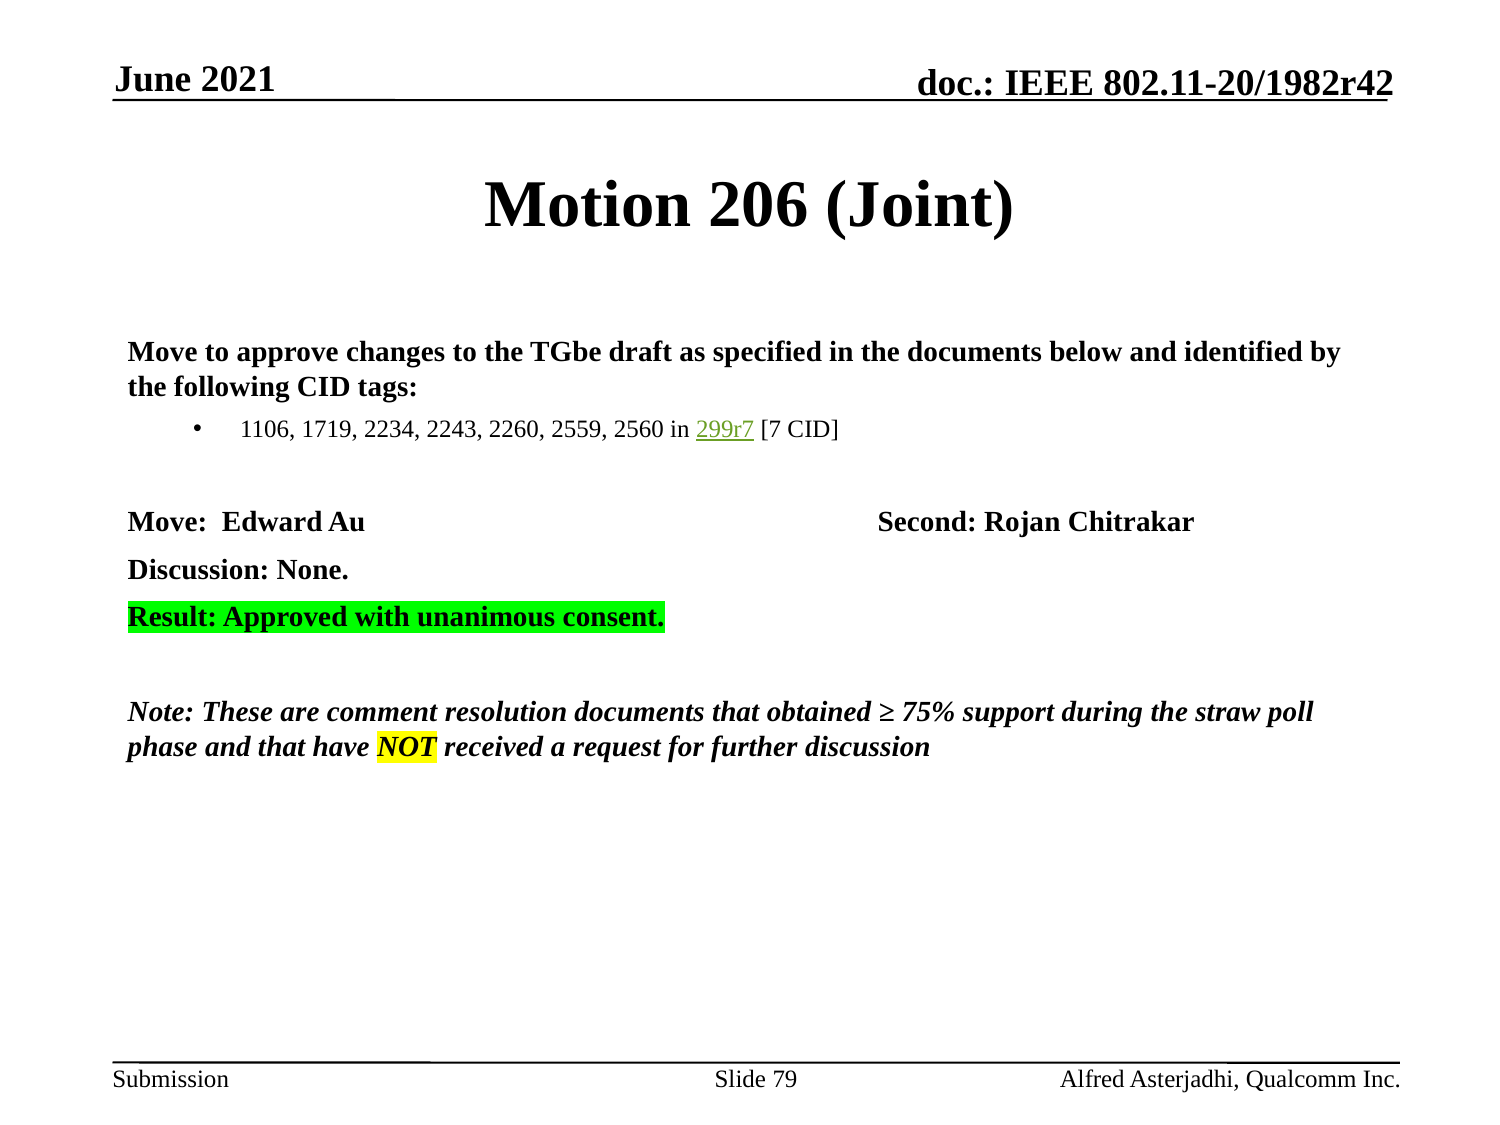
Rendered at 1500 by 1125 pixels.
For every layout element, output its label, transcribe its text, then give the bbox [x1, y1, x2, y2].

slide_number Slide 79 [712, 1061, 800, 1123]
title Motion 206 (Joint) [112, 112, 1388, 288]
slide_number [114, 54, 423, 100]
footer Alfred Asterjadhi, Qualcomm Inc. [878, 1061, 1402, 1093]
list Move to approve changes to the TGbe draft as specified in the documents below and identified by the following CID tags: 1106, 1719, 2234, 2243, 2260, 2559, 2560 in 299r7 [7 CID] Move: Edward Au Second: Rojan Chitrakar Discussion: None. Result: Approved with unanimous consent. Note: These are comment resolution documents that obtained ≥ 75% support during the straw poll phase and that have NOT received a request for further discussion [112, 324, 1388, 1000]
